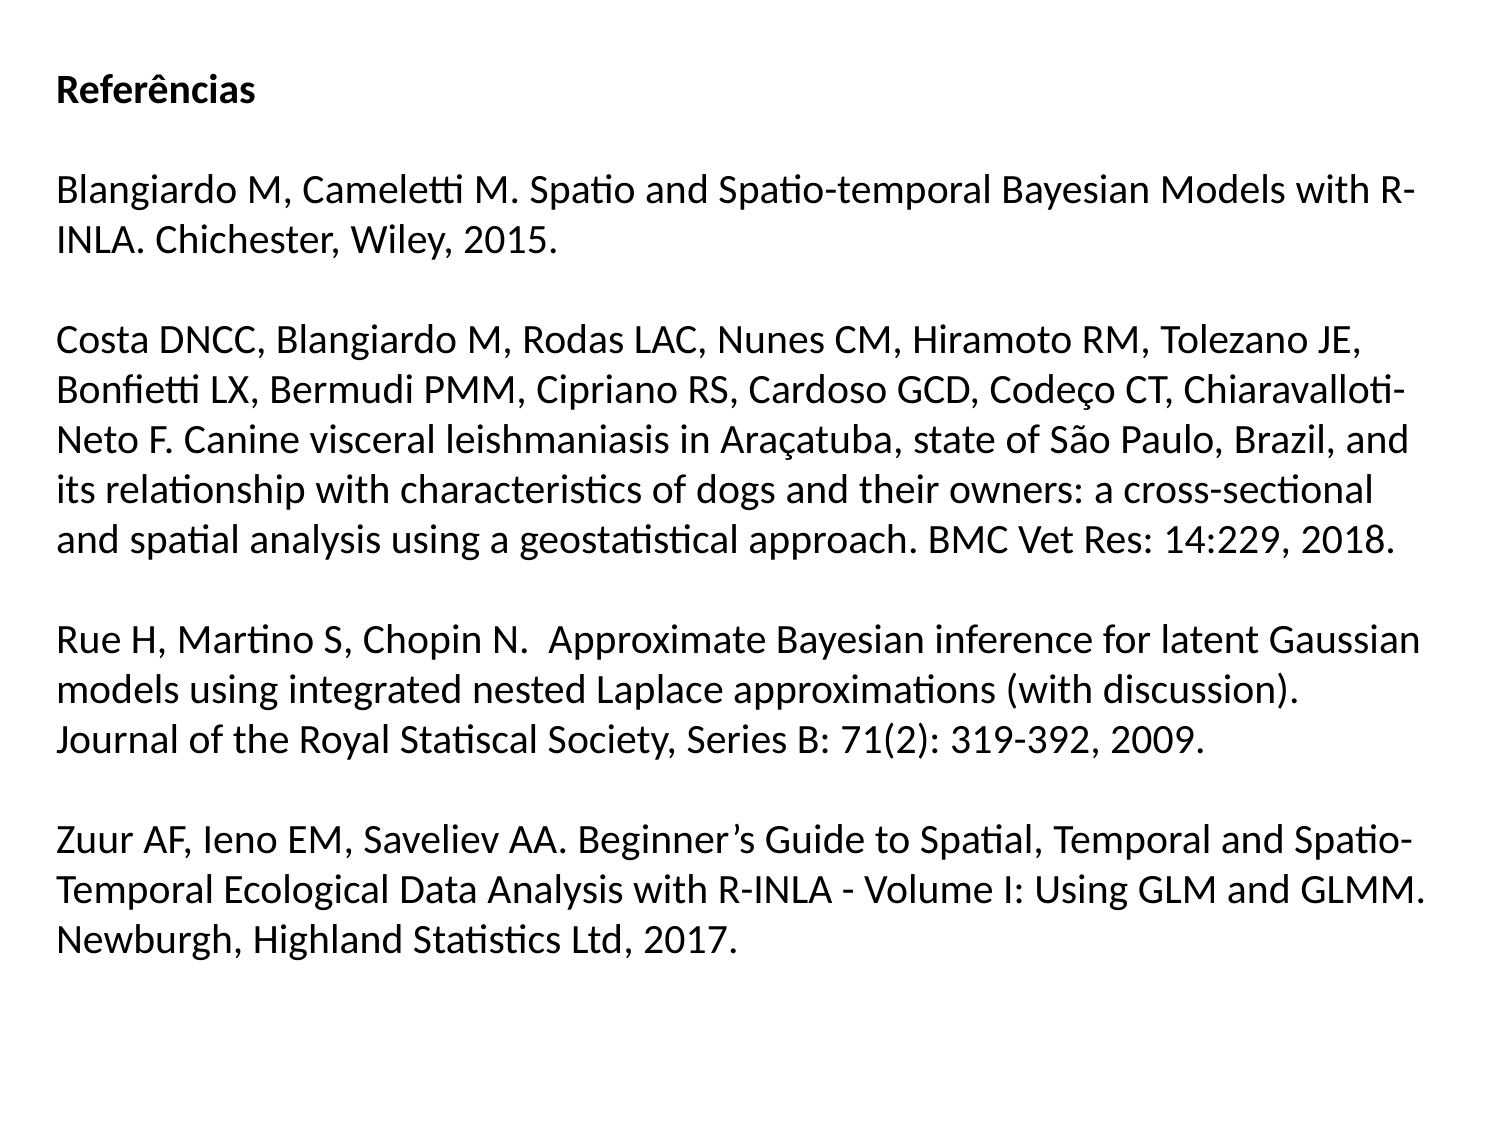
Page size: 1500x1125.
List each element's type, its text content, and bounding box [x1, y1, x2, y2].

text_box Referências Blangiardo M, Cameletti M. Spatio and Spatio-temporal Bayesian Models with R-INLA. Chichester, Wiley, 2015. Costa DNCC, Blangiardo M, Rodas LAC, Nunes CM, Hiramoto RM, Tolezano JE, Bonfietti LX, Bermudi PMM, Cipriano RS, Cardoso GCD, Codeço CT, Chiaravalloti-Neto F. Canine visceral leishmaniasis in Araçatuba, state of São Paulo, Brazil, and its relationship with characteristics of dogs and their owners: a cross-sectional and spatial analysis using a geostatistical approach. BMC Vet Res: 14:229, 2018. Rue H, Martino S, Chopin N. Approximate Bayesian inference for latent Gaussian models using integrated nested Laplace approximations (with discussion). Journal of the Royal Statiscal Society, Series B: 71(2): 319-392, 2009. Zuur AF, Ieno EM, Saveliev AA. Beginner’s Guide to Spatial, Temporal and Spatio-Temporal Ecological Data Analysis with R-INLA - Volume I: Using GLM and GLMM. Newburgh, Highland Statistics Ltd, 2017. [41, 54, 1447, 970]
